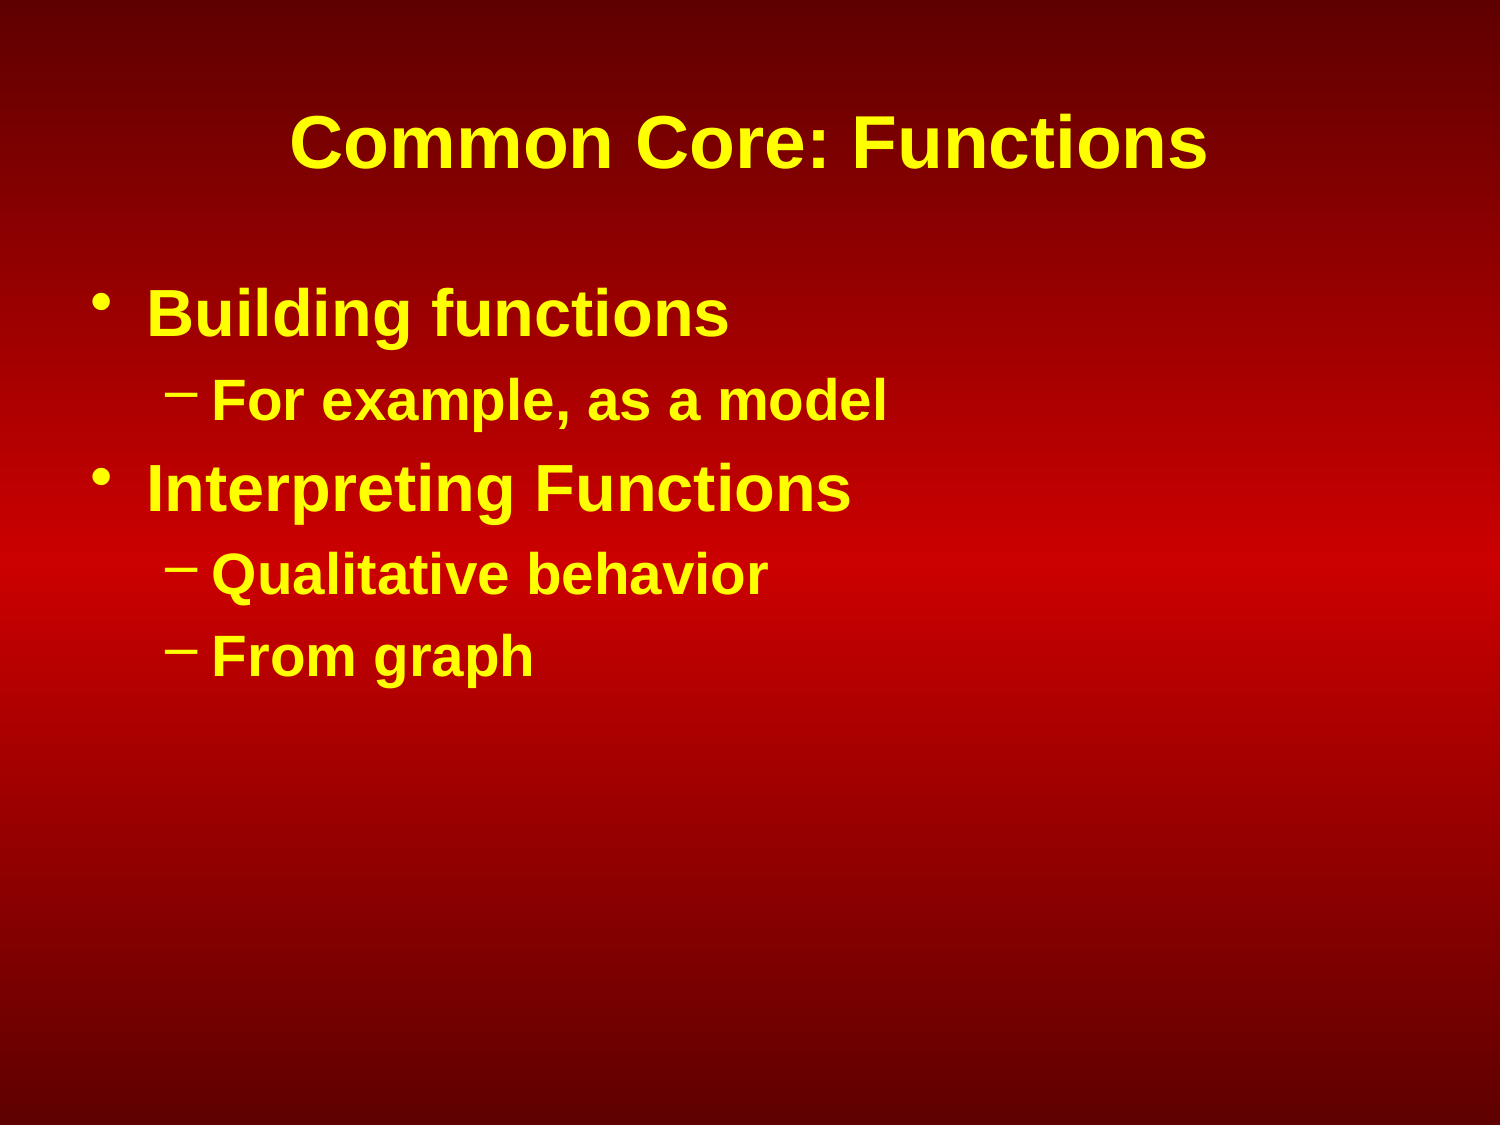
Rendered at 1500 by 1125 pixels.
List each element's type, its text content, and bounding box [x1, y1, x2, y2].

list Building functions For example, as a model Interpreting Functions Qualitative behavior From graph [74, 262, 1426, 1006]
title Common Core: Functions [74, 44, 1426, 233]
